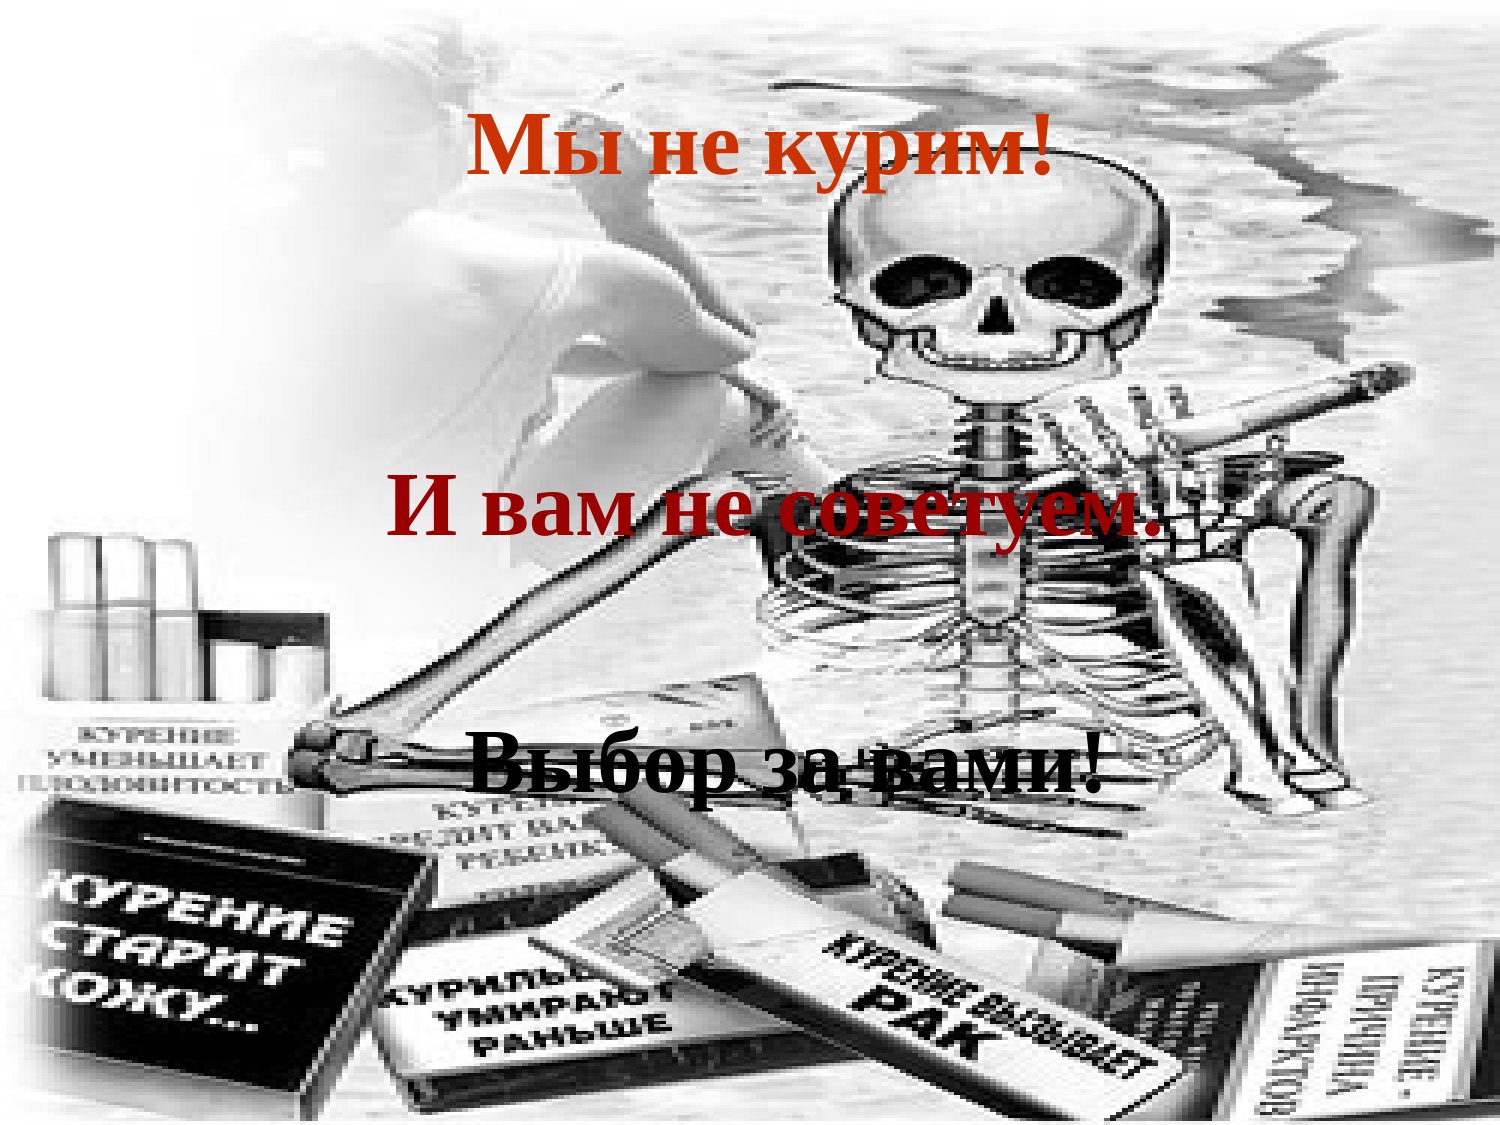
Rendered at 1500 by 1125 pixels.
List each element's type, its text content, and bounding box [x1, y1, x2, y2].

title Мы не курим! [124, 62, 1401, 213]
picture [0, 0, 1500, 1125]
list И вам не советуем. Выбор за вами! [224, 337, 1350, 1125]
